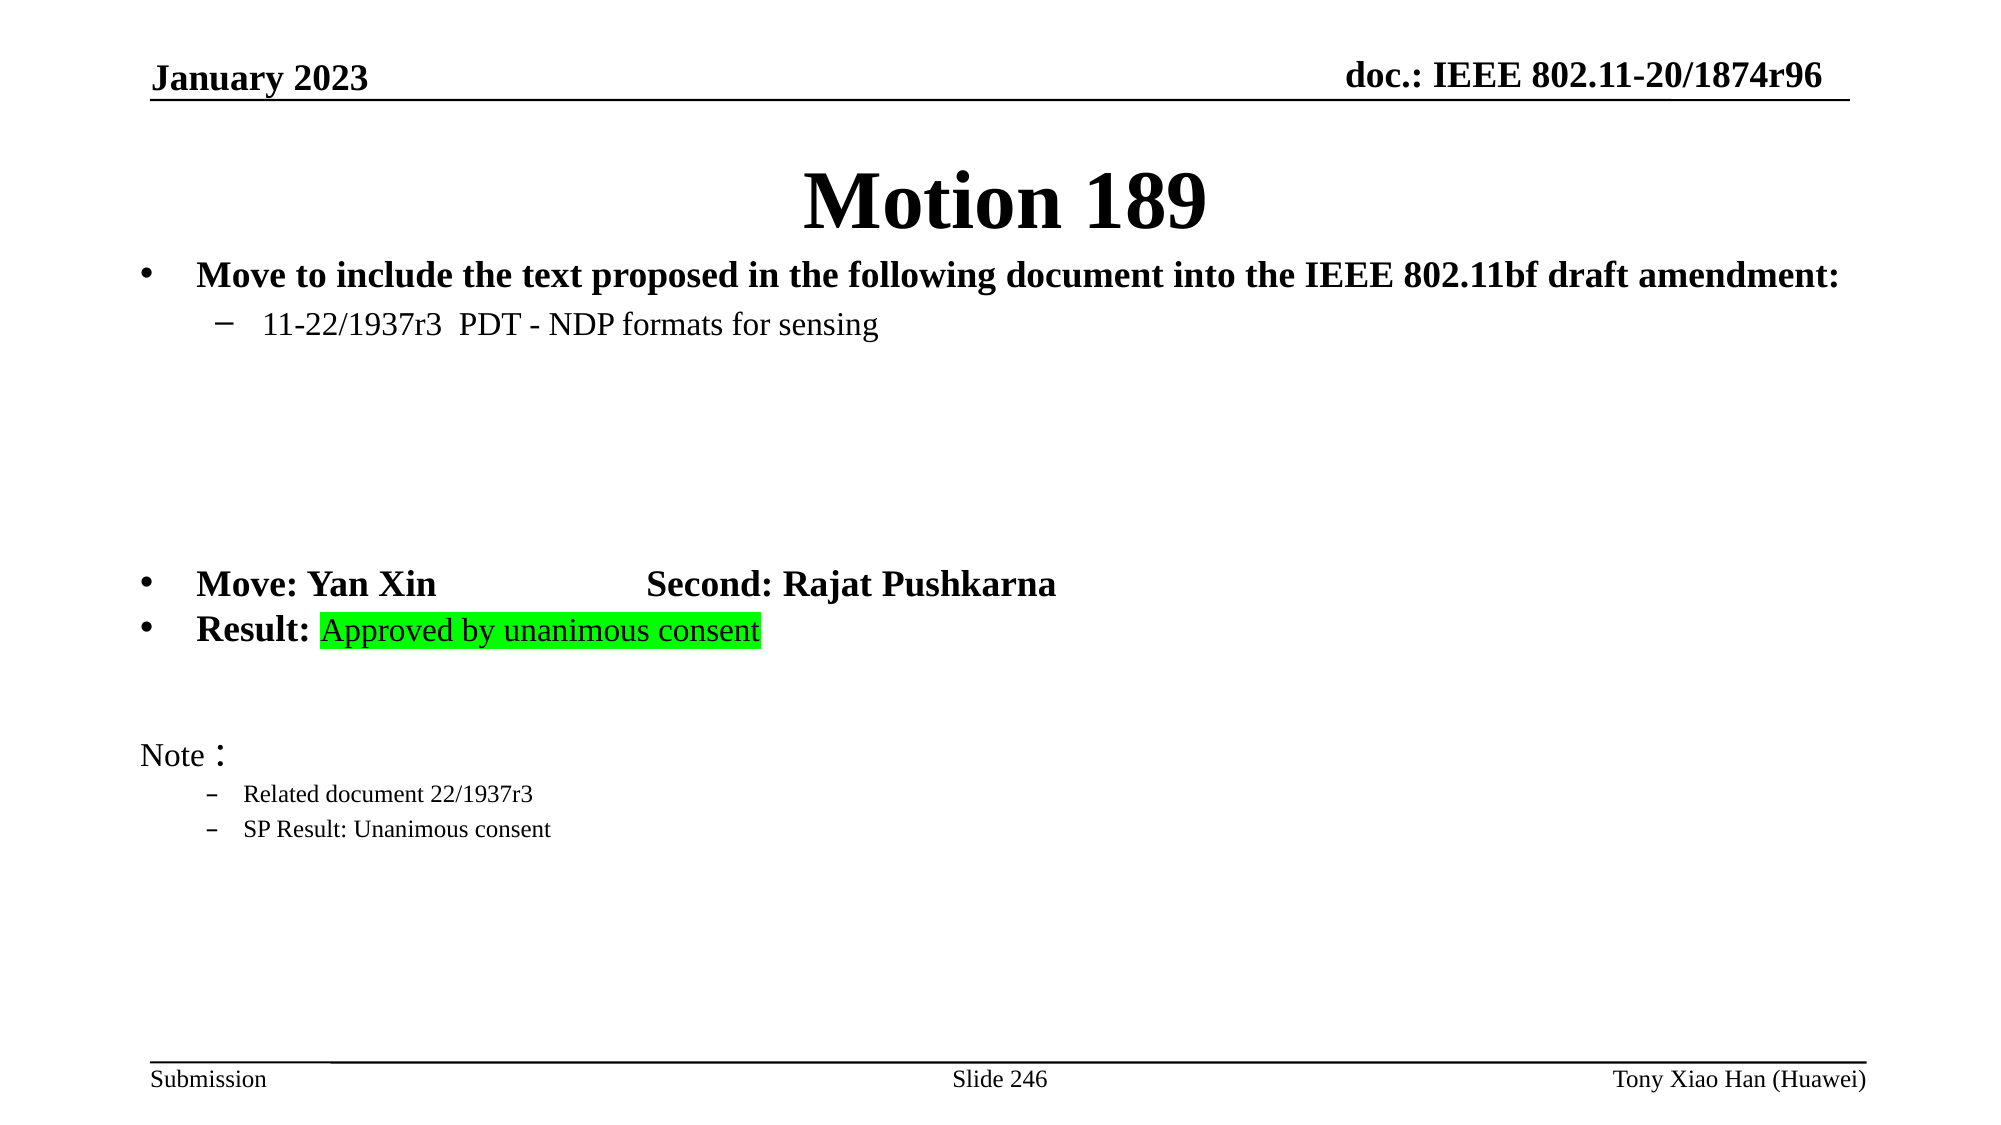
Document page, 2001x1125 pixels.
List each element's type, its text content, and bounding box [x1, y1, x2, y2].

text_box Motion 189 [368, 137, 1644, 212]
text_box Move to include the text proposed in the following document into the IEEE 802.11bf draft amendment: 11-22/1937r3 PDT - NDP formats for sensing Move: Yan Xin Second: Rajat Pushkarna Result: Approved by unanimous consent Note： Related document 22/1937r3 SP Result: Unanimous consent [125, 212, 1888, 900]
